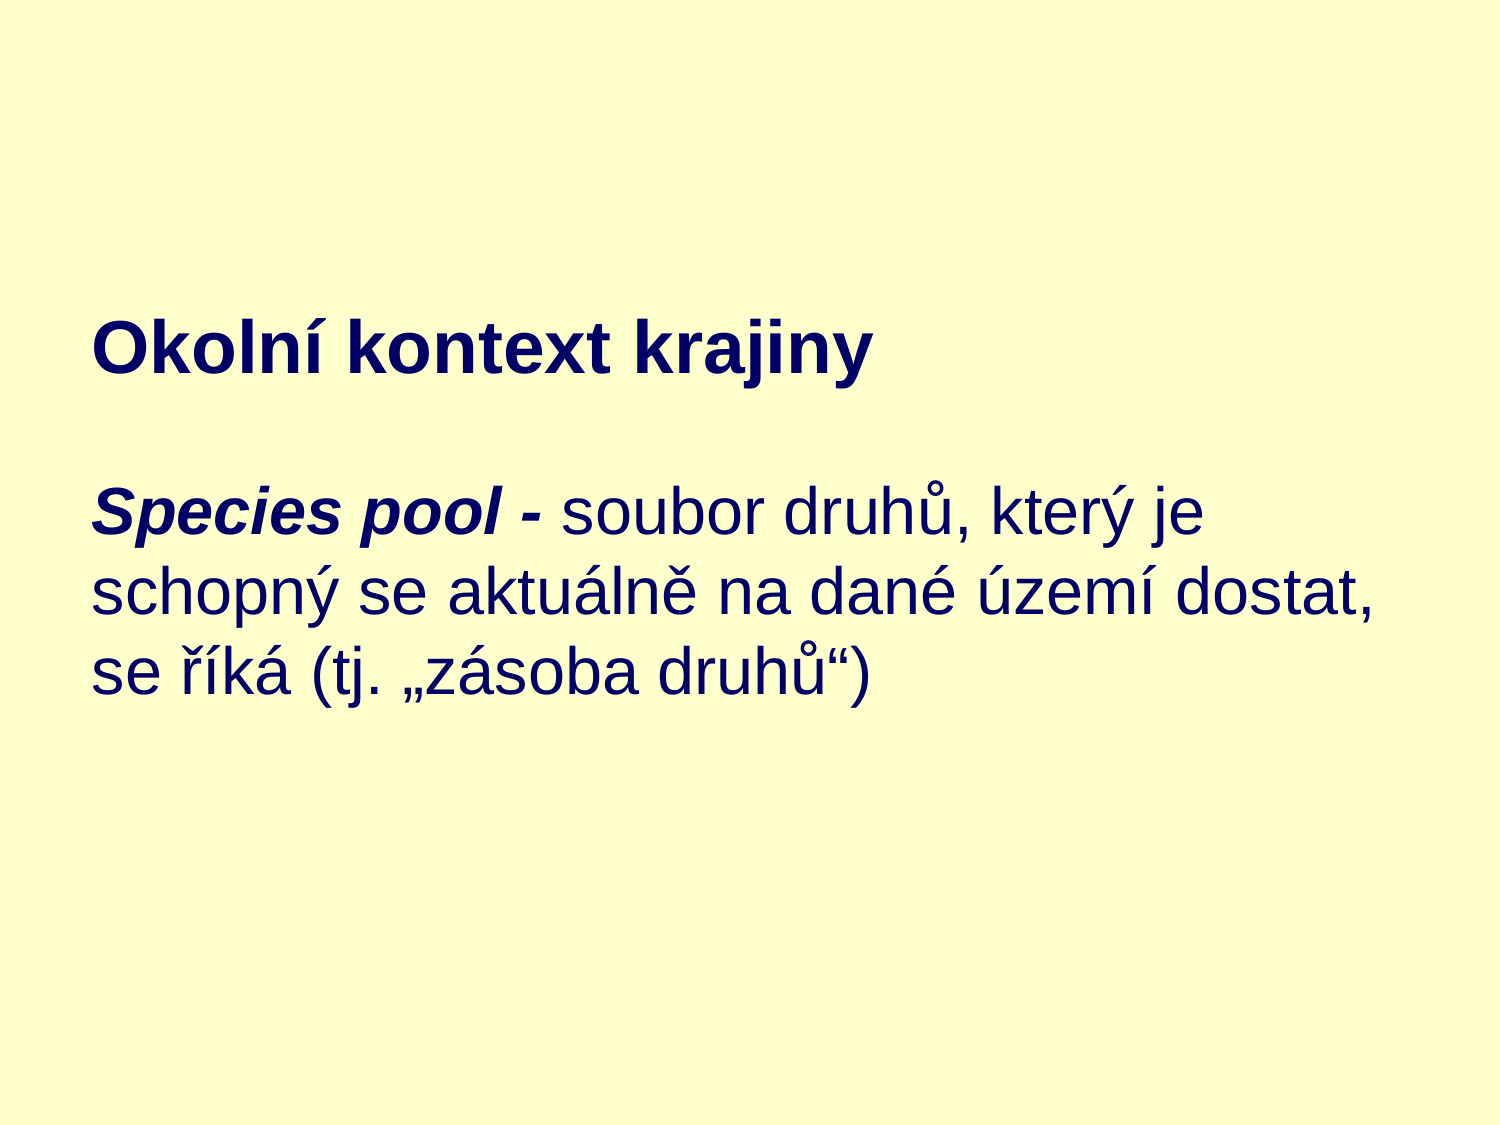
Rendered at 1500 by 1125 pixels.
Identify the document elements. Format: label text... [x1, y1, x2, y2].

text_box Okolní kontext krajiny Species pool - soubor druhů, který je schopný se aktuálně na dané území dostat, se říká (tj. „zásoba druhů“) [76, 290, 1436, 716]
